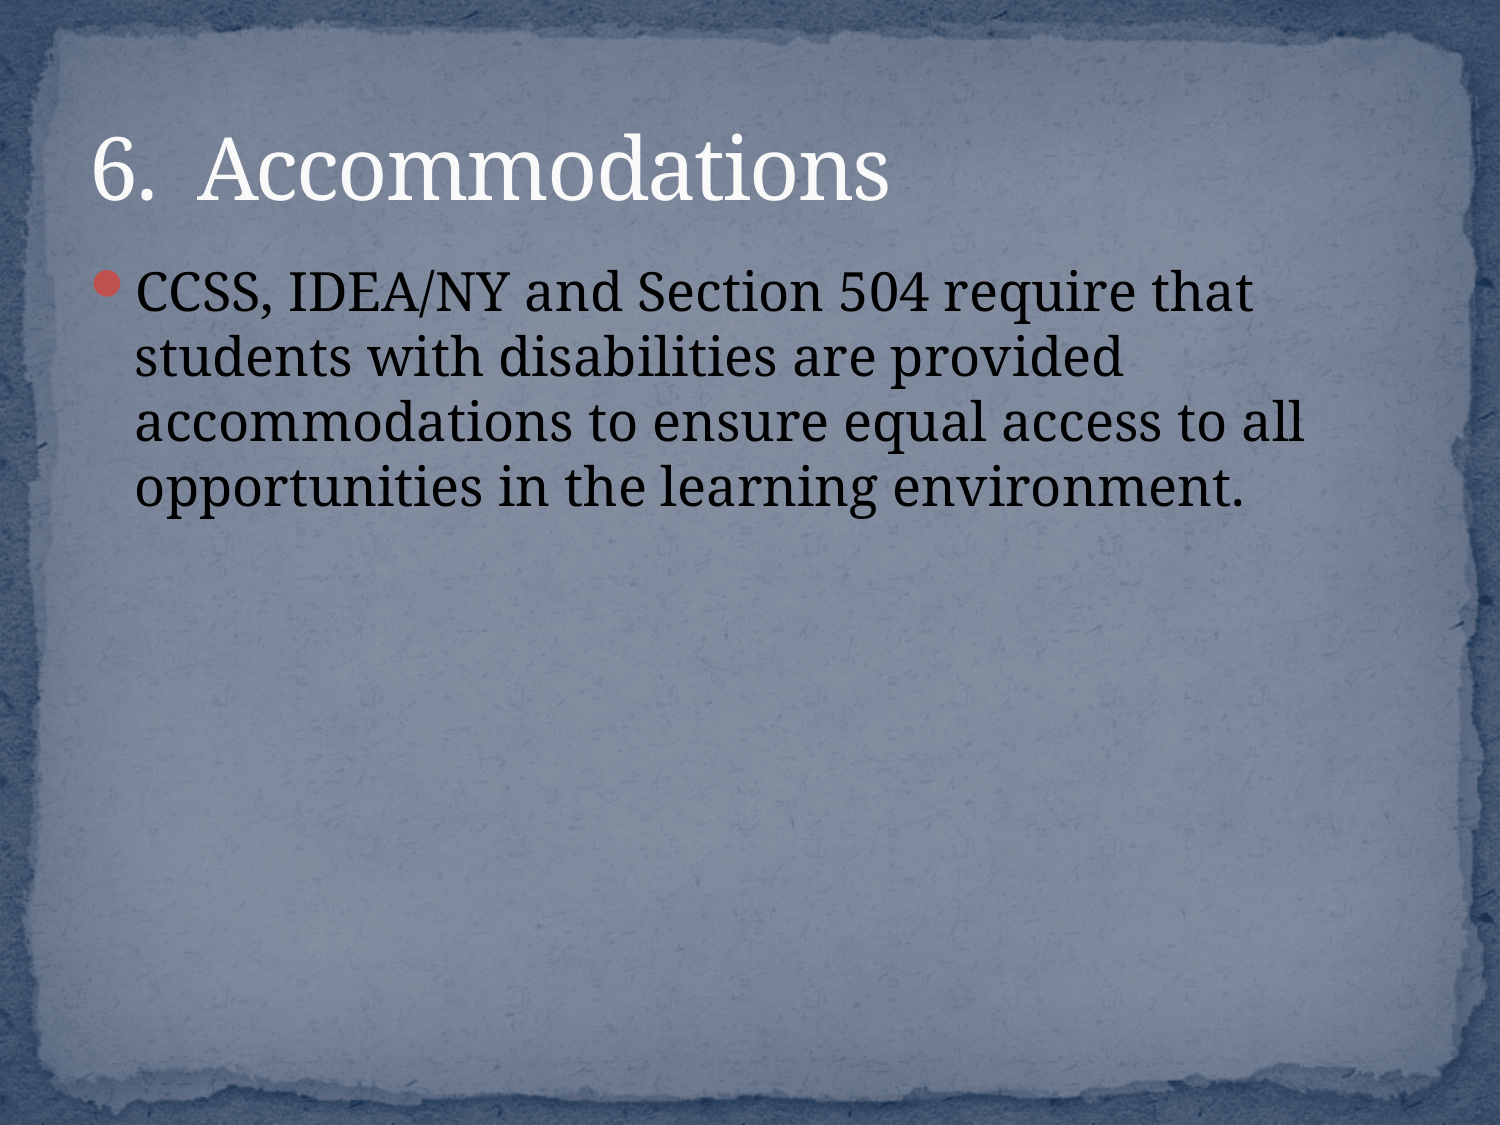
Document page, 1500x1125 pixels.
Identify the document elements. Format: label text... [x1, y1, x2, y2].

title 6. Accommodations [74, 24, 1425, 225]
list CCSS, IDEA/NY and Section 504 require that students with disabilities are provided accommodations to ensure equal access to all opportunities in the learning environment. [75, 249, 1425, 1000]
